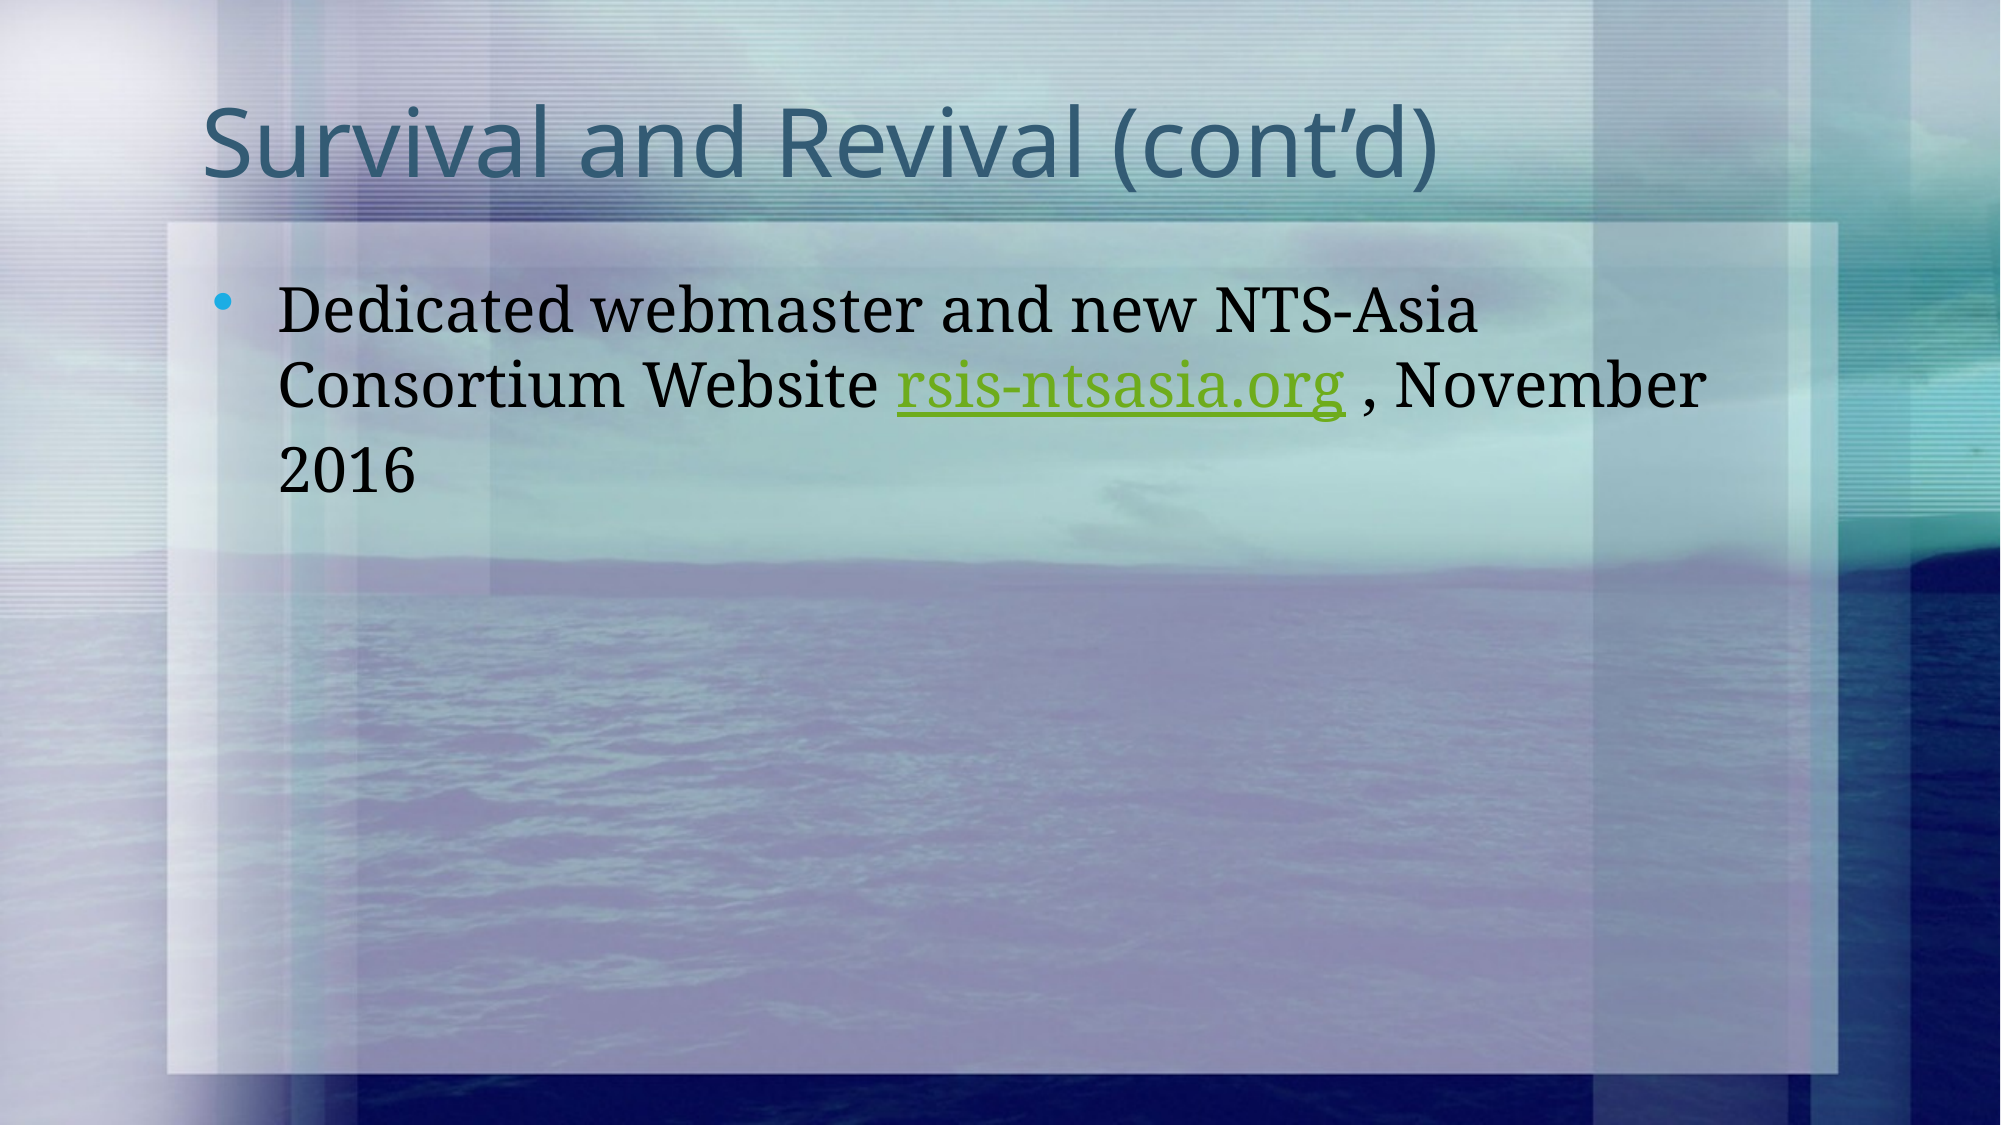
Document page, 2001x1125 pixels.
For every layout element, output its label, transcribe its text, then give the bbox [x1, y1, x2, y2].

title Survival and Revival (cont’d) [193, 45, 1813, 233]
list Dedicated webmaster and new NTS-Asia Consortium Website rsis-ntsasia.org , November 2016 [193, 262, 1813, 1005]
picture [0, 0, 2001, 1125]
